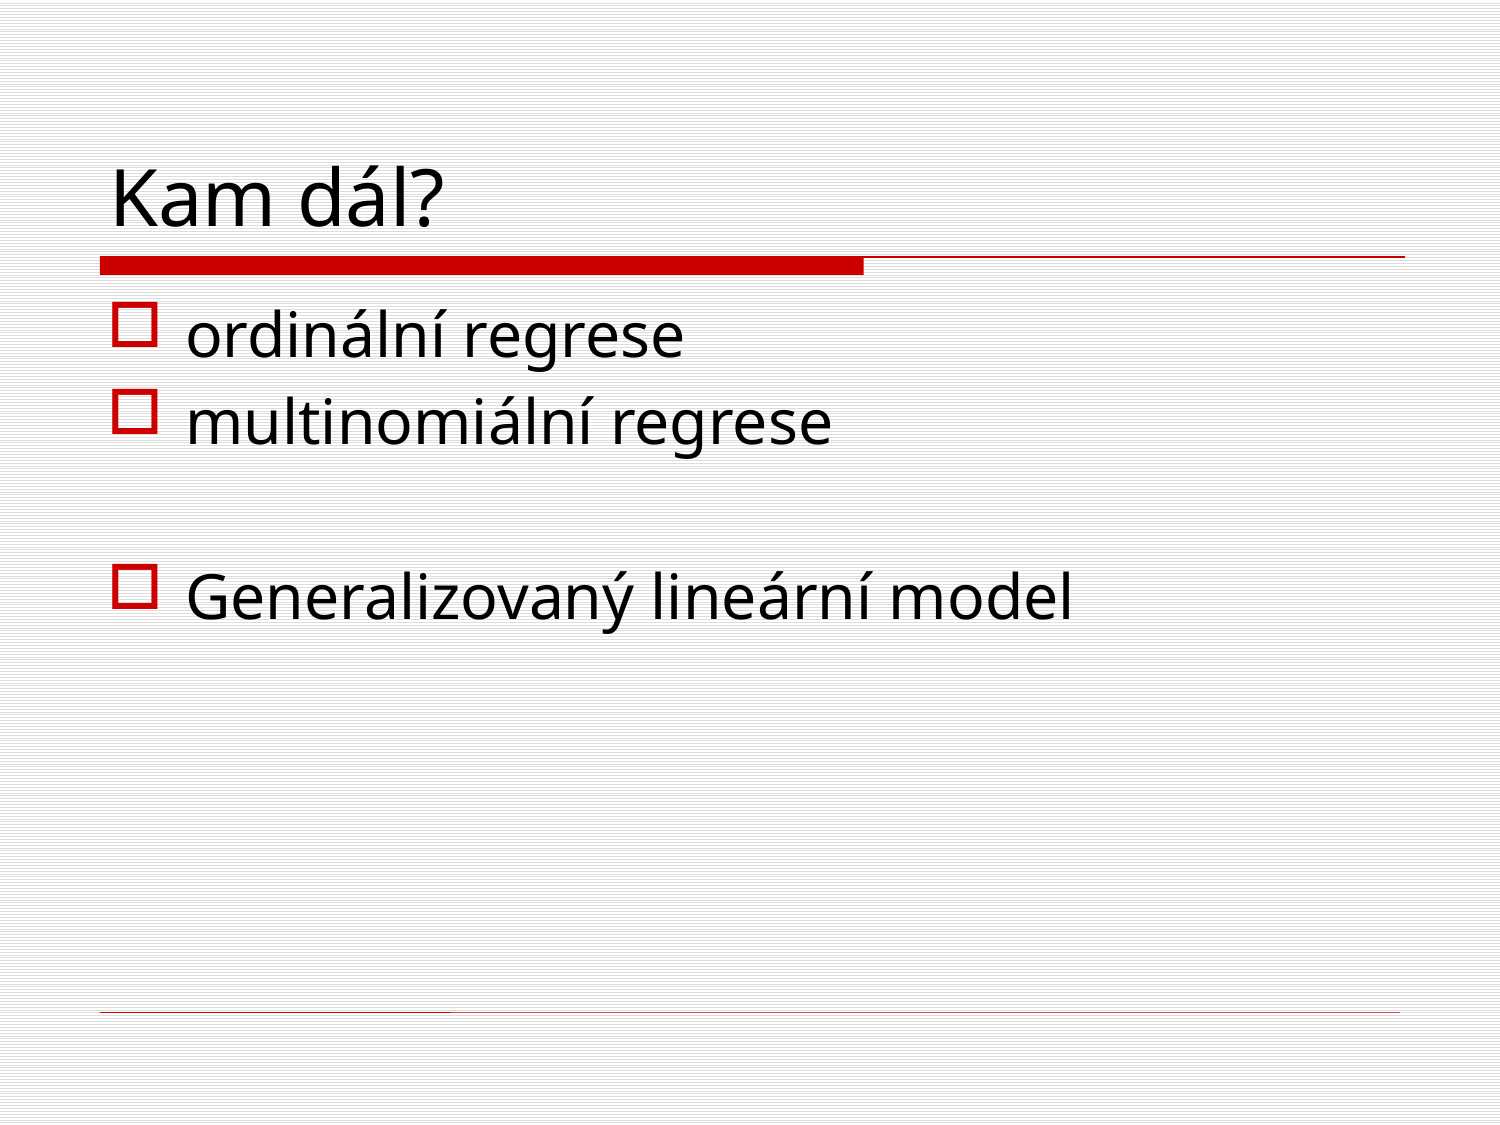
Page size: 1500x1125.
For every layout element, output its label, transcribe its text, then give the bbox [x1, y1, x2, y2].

title Kam dál? [94, 50, 1407, 250]
list ordinální regrese multinomiální regrese Generalizovaný lineární model [92, 287, 1406, 988]
